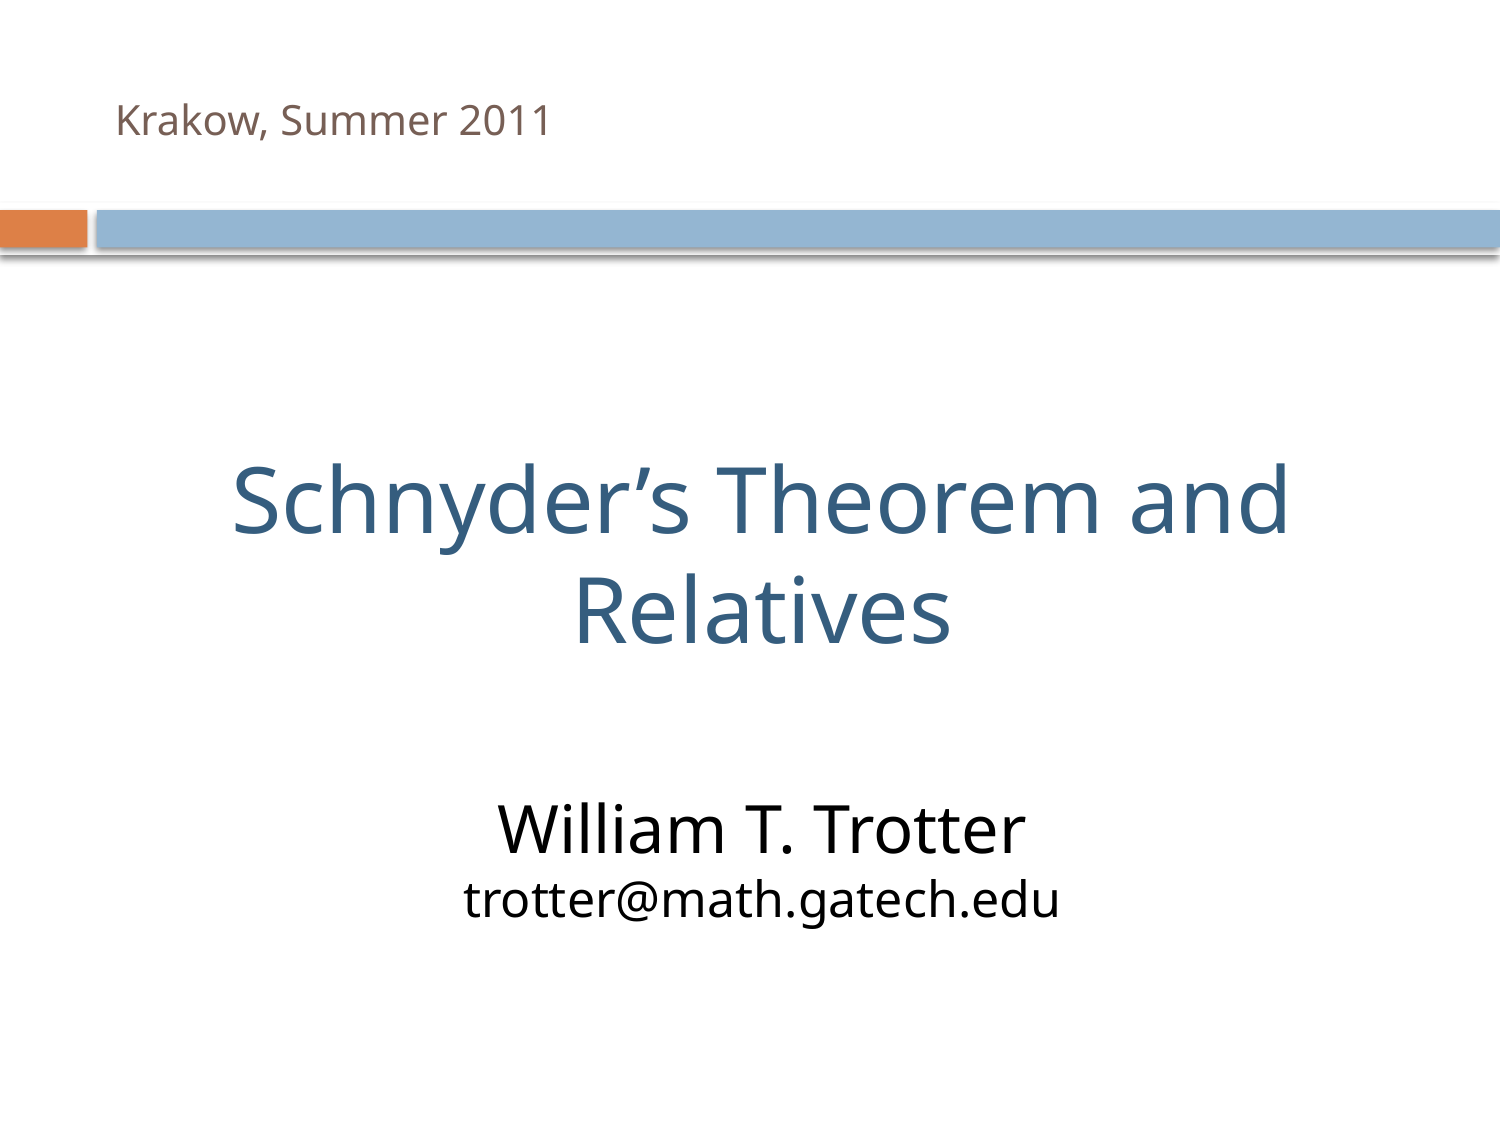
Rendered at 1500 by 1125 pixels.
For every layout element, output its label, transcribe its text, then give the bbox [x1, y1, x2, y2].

title Krakow, Summer 2011 [99, 37, 1438, 200]
text_box Schnyder’s Theorem and Relatives William T. Trotter trotter@math.gatech.edu [124, 324, 1400, 935]
